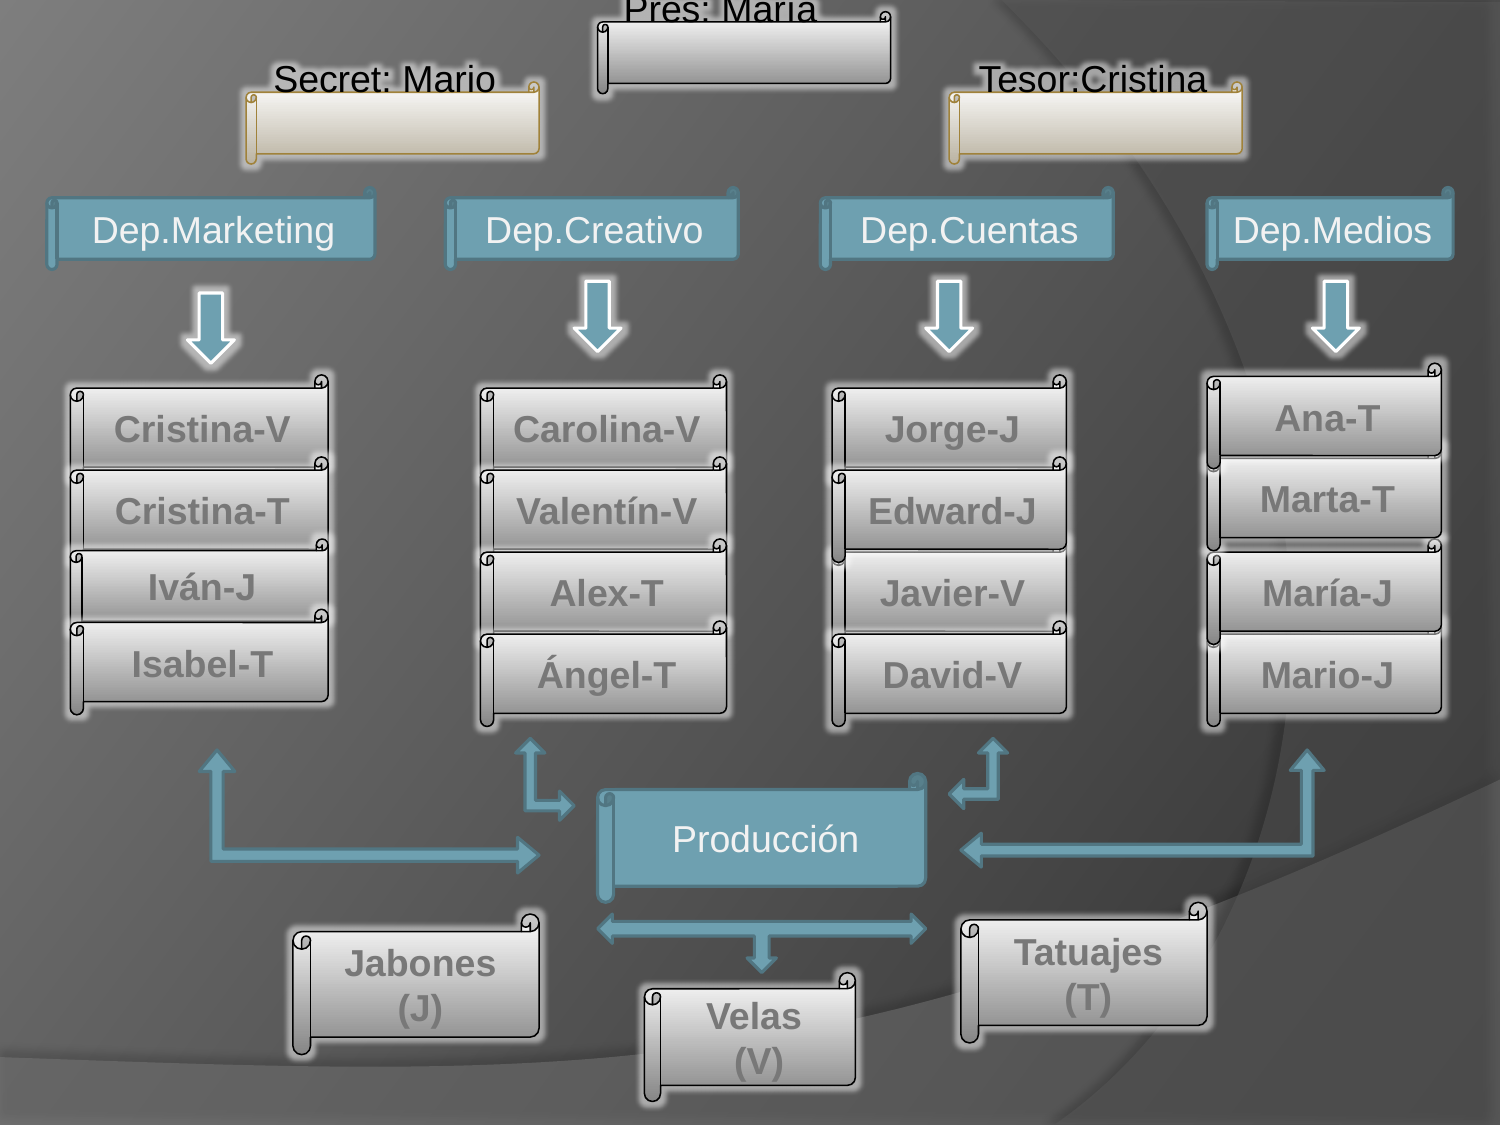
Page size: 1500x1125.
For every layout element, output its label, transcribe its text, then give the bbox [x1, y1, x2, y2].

text_box [1310, 279, 1361, 353]
text_box Marta-T [1206, 465, 1443, 552]
text_box Jorge-J [831, 374, 1068, 461]
text_box [514, 737, 576, 822]
text_box Velas (V) [643, 971, 857, 1103]
text_box [959, 748, 1326, 869]
text_box Carolina-V [479, 374, 728, 462]
subtitle [46, 35, 1477, 1102]
text_box [596, 912, 927, 974]
text_box [185, 291, 236, 365]
text_box [924, 279, 975, 353]
text_box Dep.Marketing [45, 185, 377, 272]
text_box Cristina-T [69, 456, 329, 541]
text_box Isabel-T [69, 608, 329, 716]
text_box [572, 279, 623, 353]
text_box Mario-J [1206, 641, 1443, 728]
text_box Cristina-V [69, 374, 329, 462]
text_box Tatuajes (T) [960, 901, 1208, 1044]
text_box David-V [831, 620, 1068, 728]
text_box [197, 748, 541, 875]
text_box Dep.Medios [1205, 185, 1455, 272]
text_box Edward-J [831, 456, 1068, 564]
text_box Jabones (J) [292, 913, 540, 1056]
text_box Javier-V [831, 559, 1068, 625]
text_box Ángel-T [479, 620, 728, 728]
text_box Alex-T [479, 538, 728, 626]
text_box Pres: María [596, 10, 892, 95]
text_box [948, 737, 1010, 811]
text_box Valentín-V [479, 456, 728, 544]
text_box María-J [1206, 547, 1443, 646]
text_box Dep.Creativo [443, 185, 740, 272]
text_box Dep.Cuentas [818, 185, 1115, 272]
text_box Tesor:Cristina [948, 81, 1243, 165]
text_box Producción [595, 771, 928, 904]
text_box Iván-J [69, 538, 329, 614]
text_box Secret: Mario [245, 81, 540, 165]
text_box Ana-T [1206, 362, 1443, 470]
